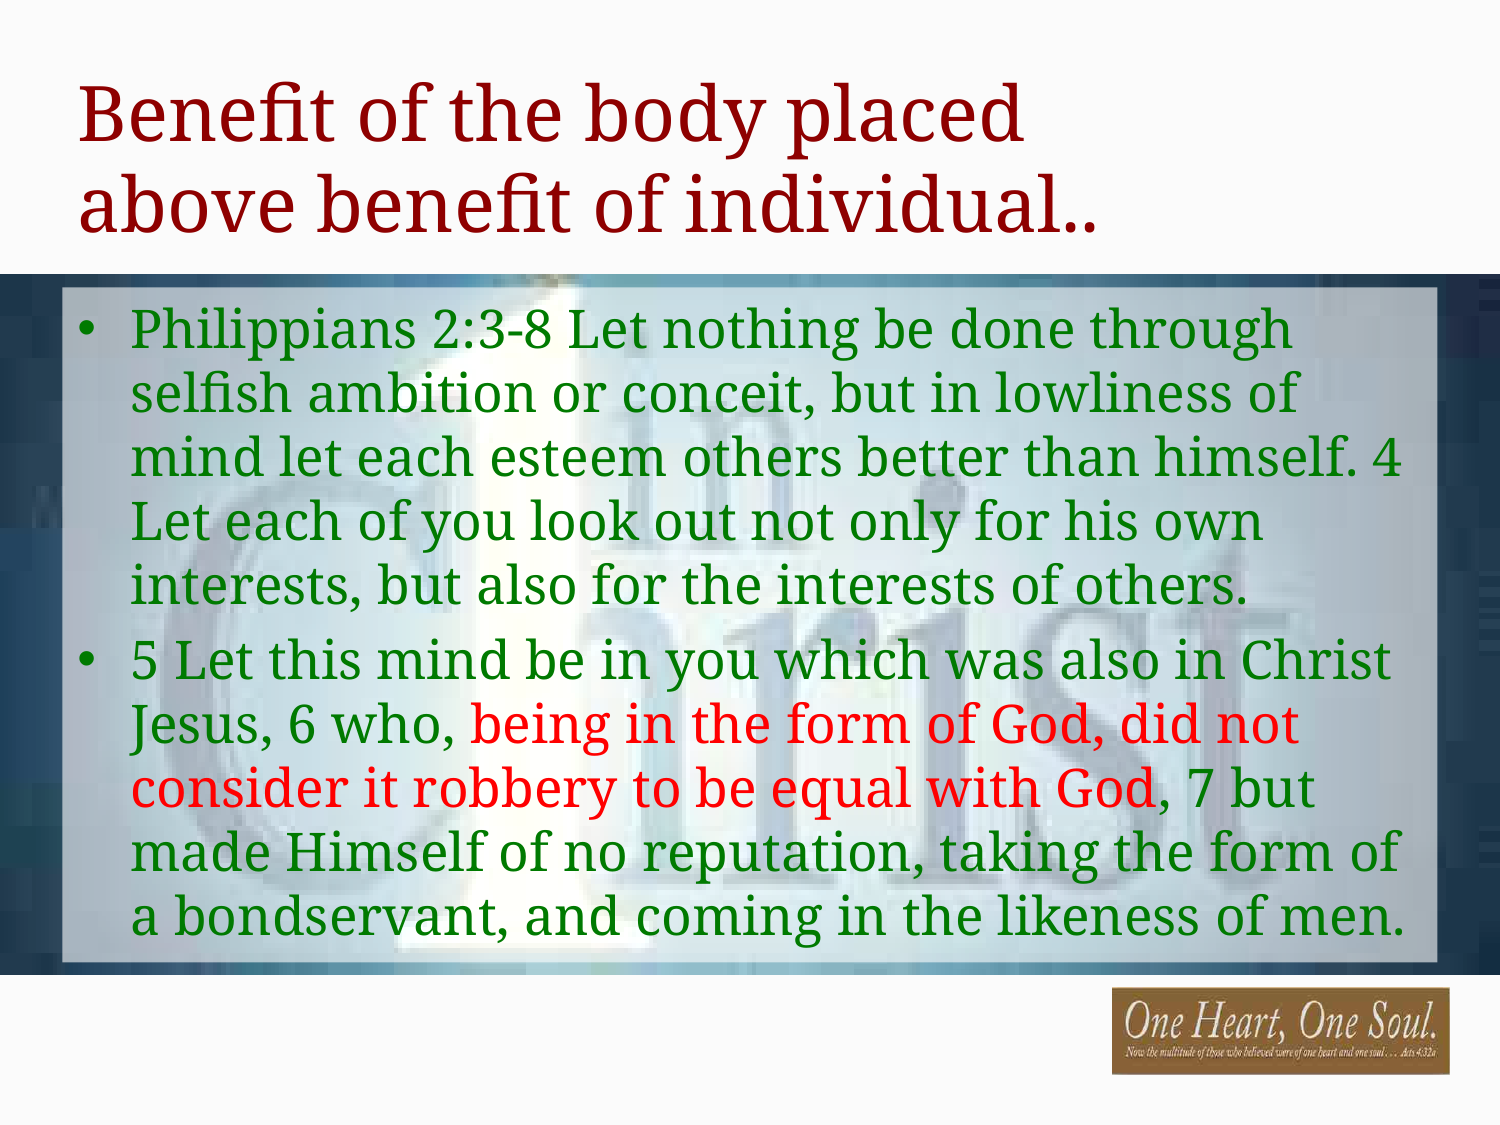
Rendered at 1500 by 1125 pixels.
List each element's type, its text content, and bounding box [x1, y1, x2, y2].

title Benefit of the body placed above benefit of individual.. [62, 50, 1125, 263]
picture [0, 274, 1500, 976]
picture [1112, 987, 1451, 1076]
